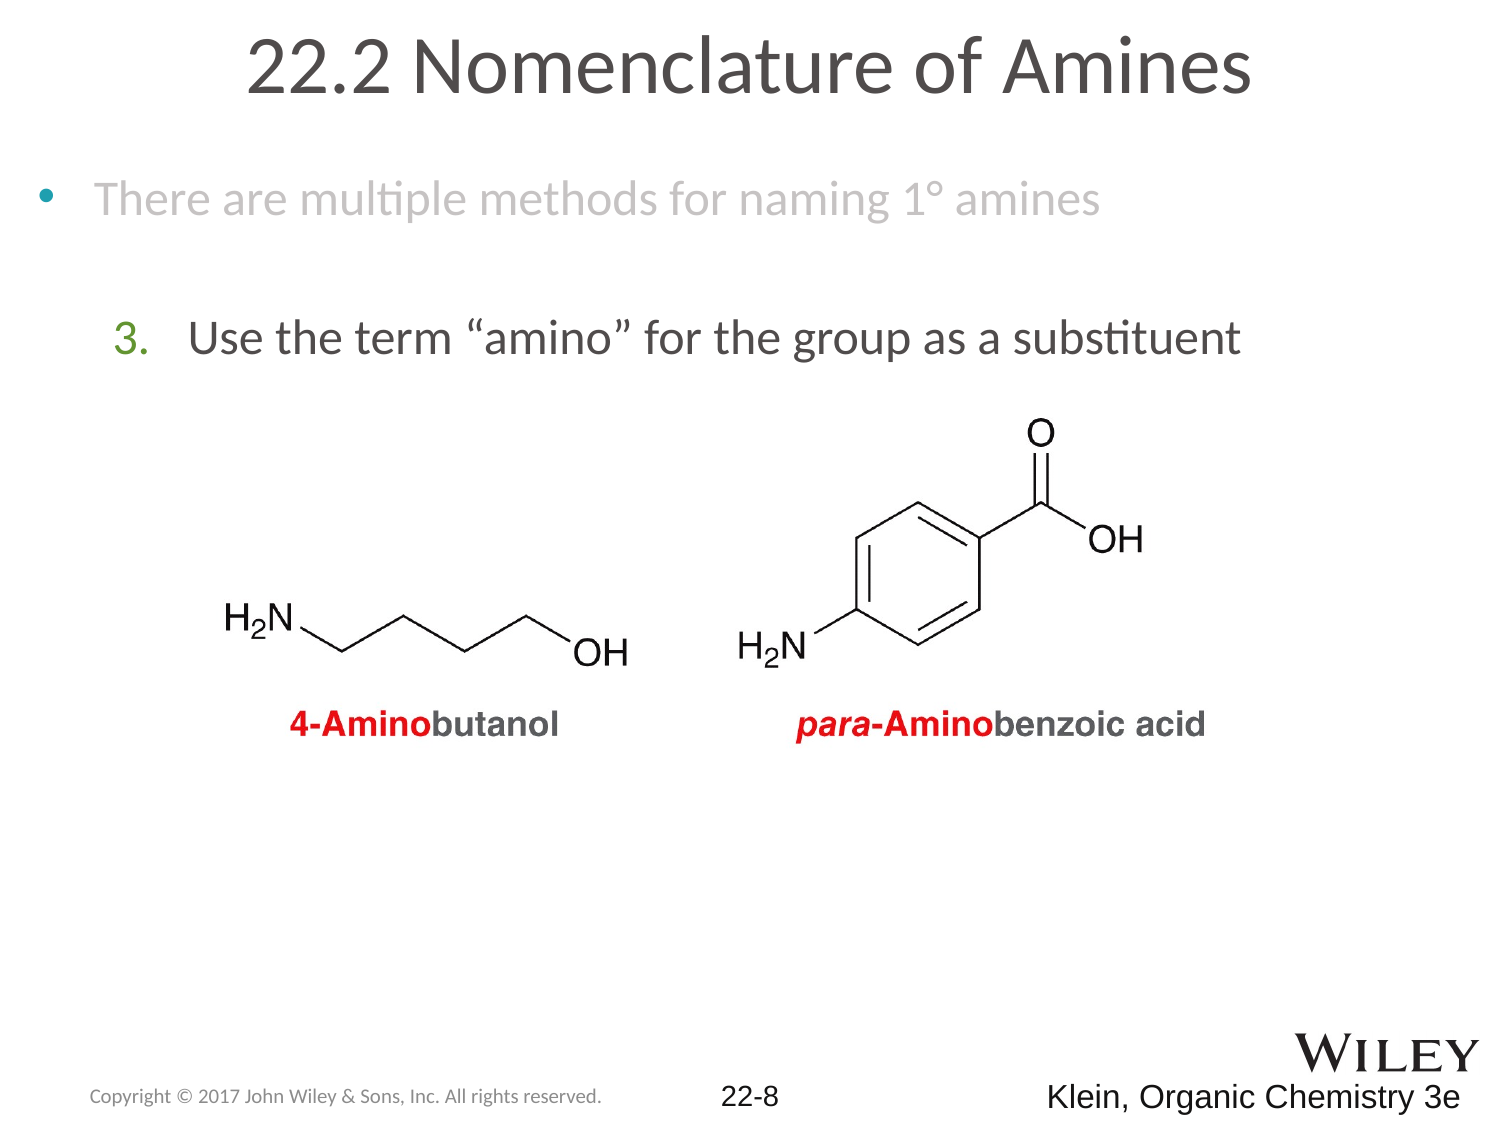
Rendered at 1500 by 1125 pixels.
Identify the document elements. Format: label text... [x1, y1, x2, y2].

slide_number 22-8 [598, 1065, 902, 1125]
picture [1292, 1031, 1480, 1065]
title 22.2 Nomenclature of Amines [74, 0, 1426, 121]
footer Klein, Organic Chemistry 3e [1010, 1065, 1486, 1125]
slide_number Copyright © 2017 John Wiley & Sons, Inc. All rights reserved. [75, 1065, 598, 1125]
list There are multiple methods for naming 1° amines Use the term “amino” for the group as a substituent [22, 157, 1449, 1007]
picture [216, 405, 1213, 753]
